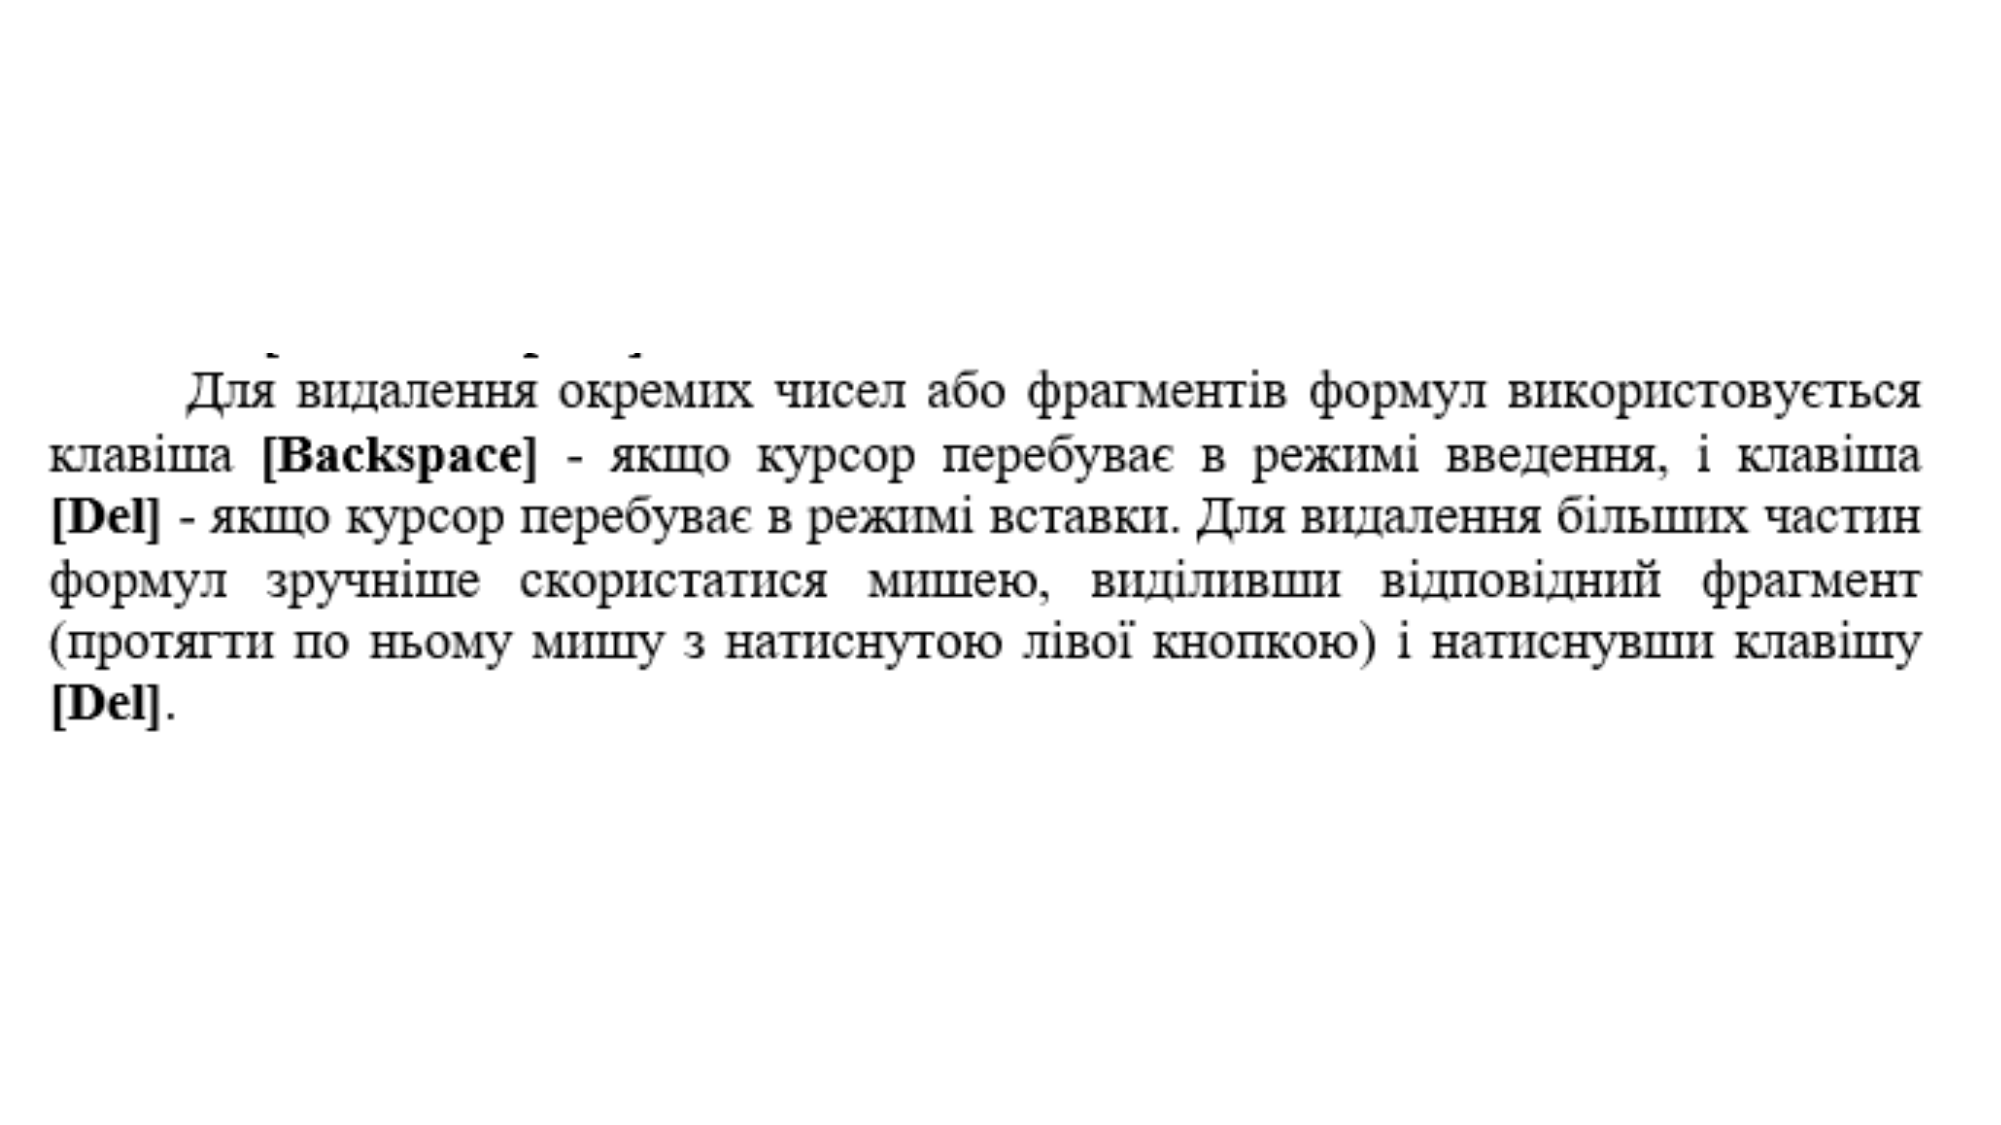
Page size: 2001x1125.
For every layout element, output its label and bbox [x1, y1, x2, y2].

picture [35, 353, 1944, 767]
